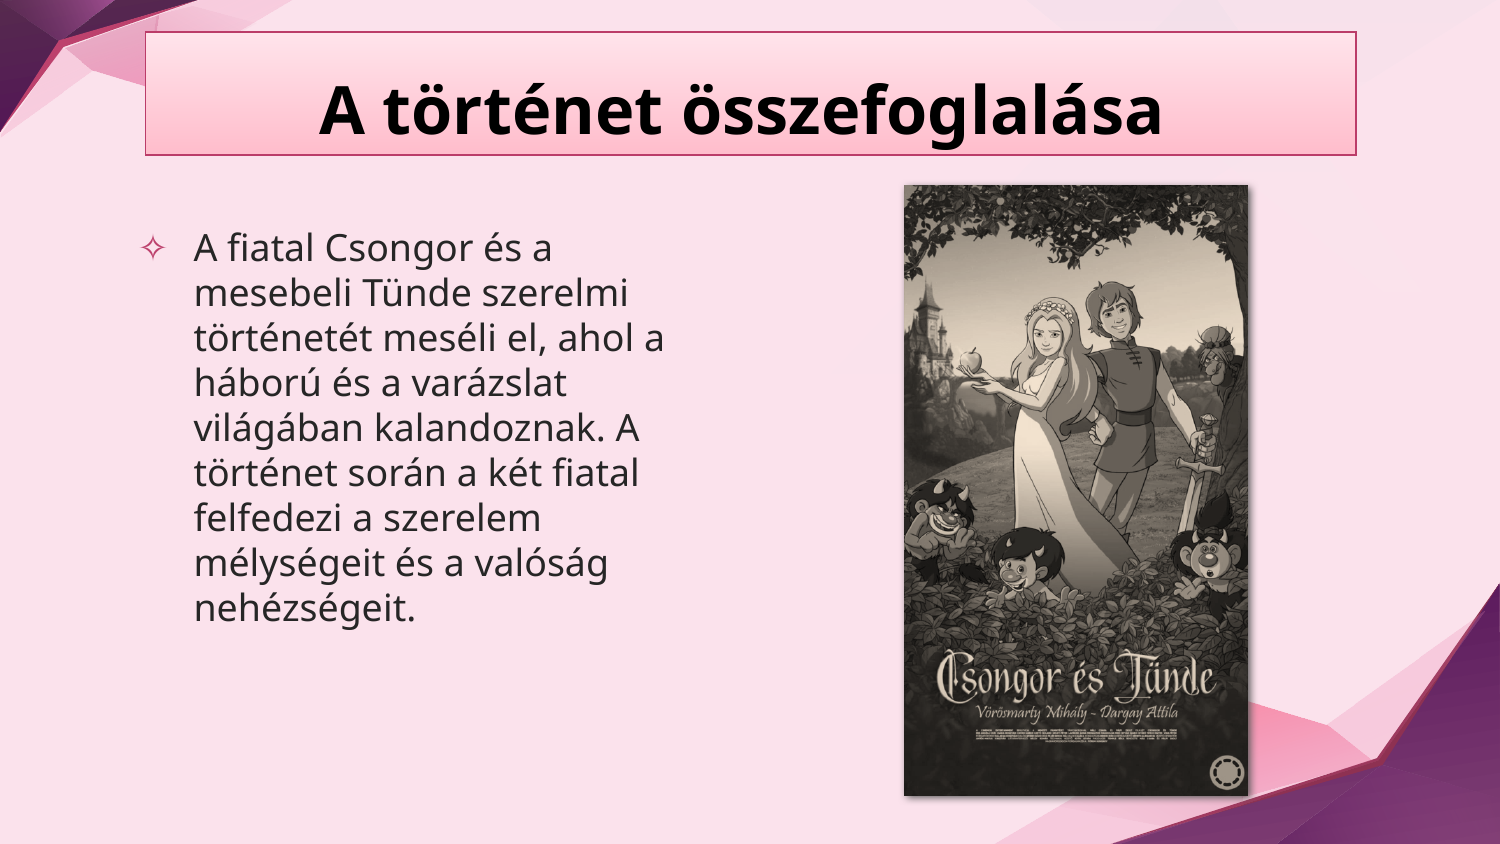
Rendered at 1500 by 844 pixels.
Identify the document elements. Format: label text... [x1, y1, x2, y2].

list A fiatal Csongor és a mesebeli Tünde szerelmi történetét meséli el, ahol a háború és a varázslat világában kalandoznak. A történet során a két fiatal felfedezi a szerelem mélységeit és a valóság nehézségeit. [122, 208, 710, 712]
picture [904, 185, 1248, 796]
title A történet összefoglalása [145, 32, 1357, 156]
